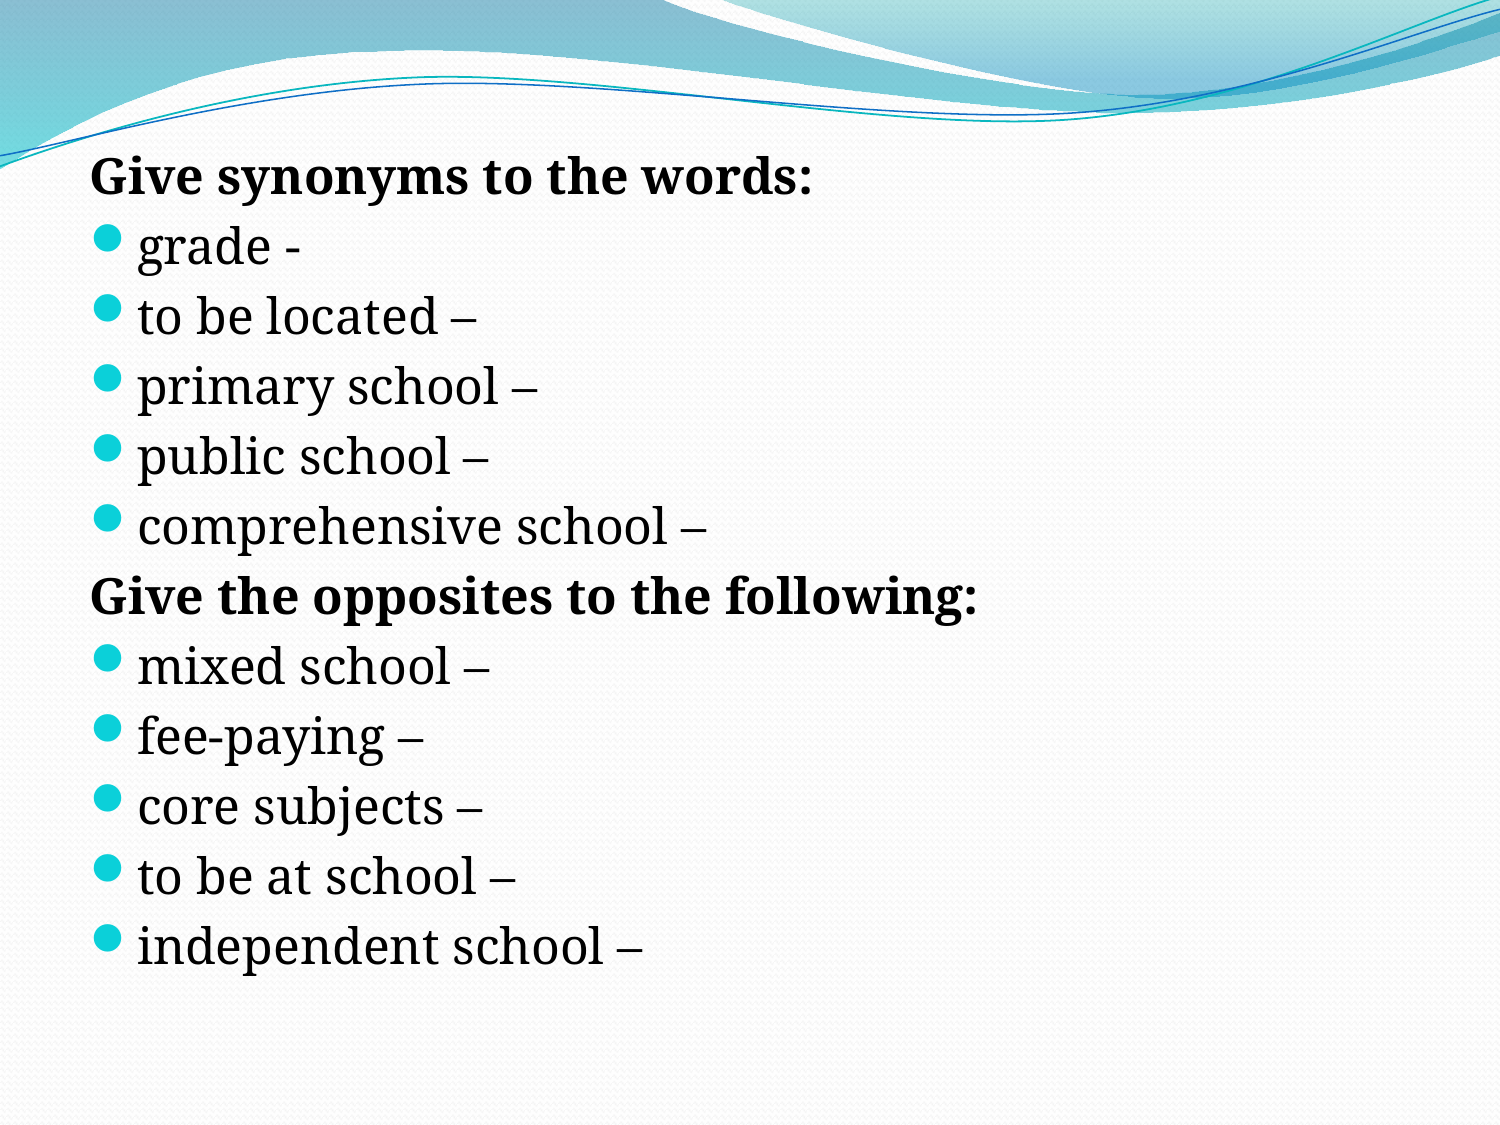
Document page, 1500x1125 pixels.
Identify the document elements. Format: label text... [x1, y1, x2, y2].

list Give synonyms to the words: grade - to be located – primary school – public school – comprehensive school – Give the opposites to the following: mixed school – fee-paying – core subjects – to be at school – independent school – [75, 137, 1425, 1038]
